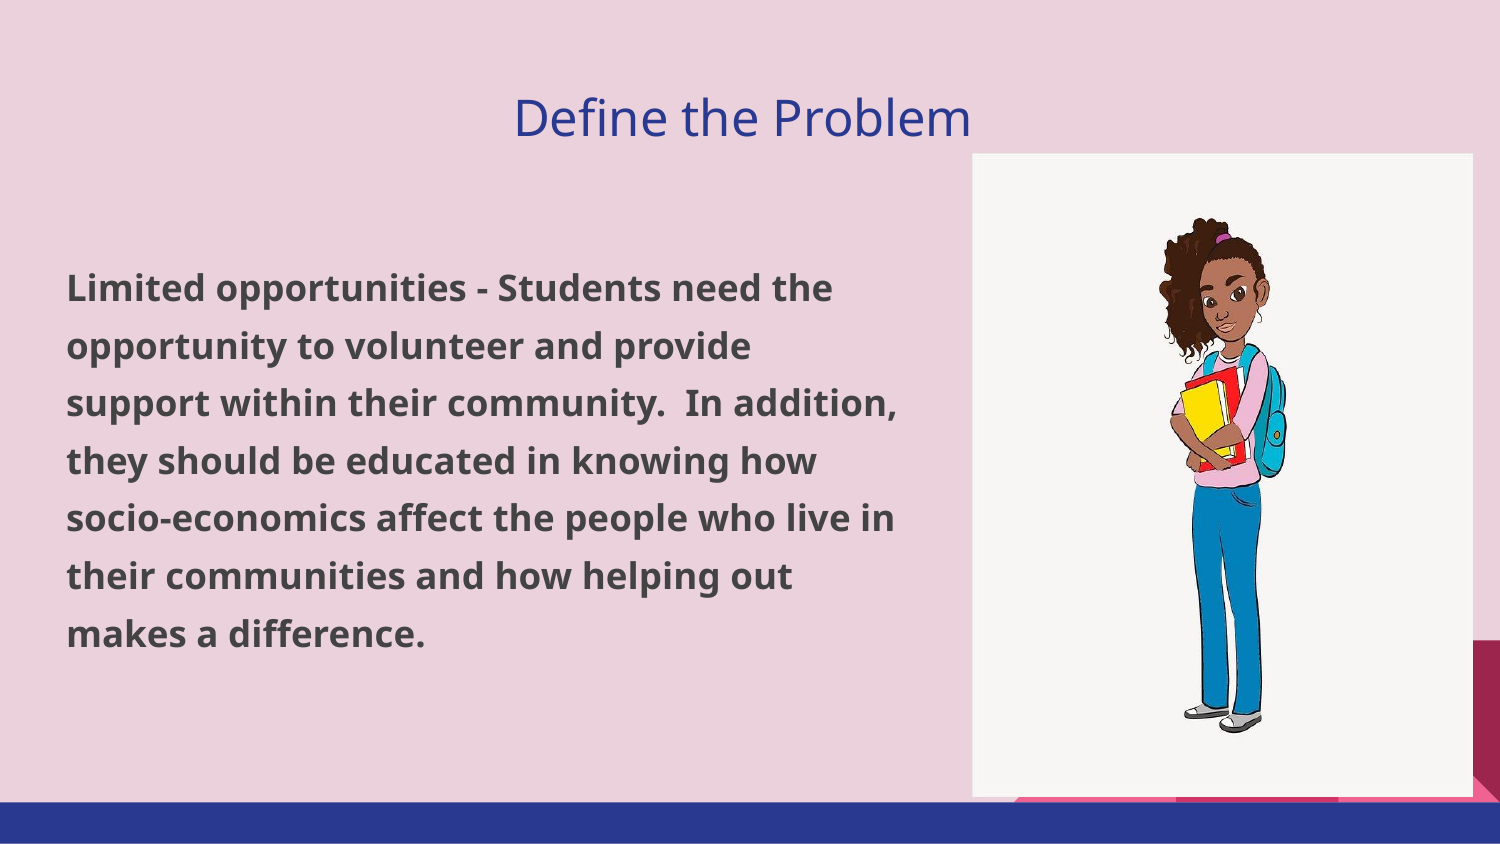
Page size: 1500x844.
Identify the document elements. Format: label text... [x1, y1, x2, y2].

picture [972, 153, 1474, 797]
list Limited opportunities - Students need the opportunity to volunteer and provide support within their community. In addition, they should be educated in knowing how socio-economics affect the people who live in their communities and how helping out makes a difference. [51, 178, 918, 679]
title Define the Problem [51, 67, 1449, 167]
